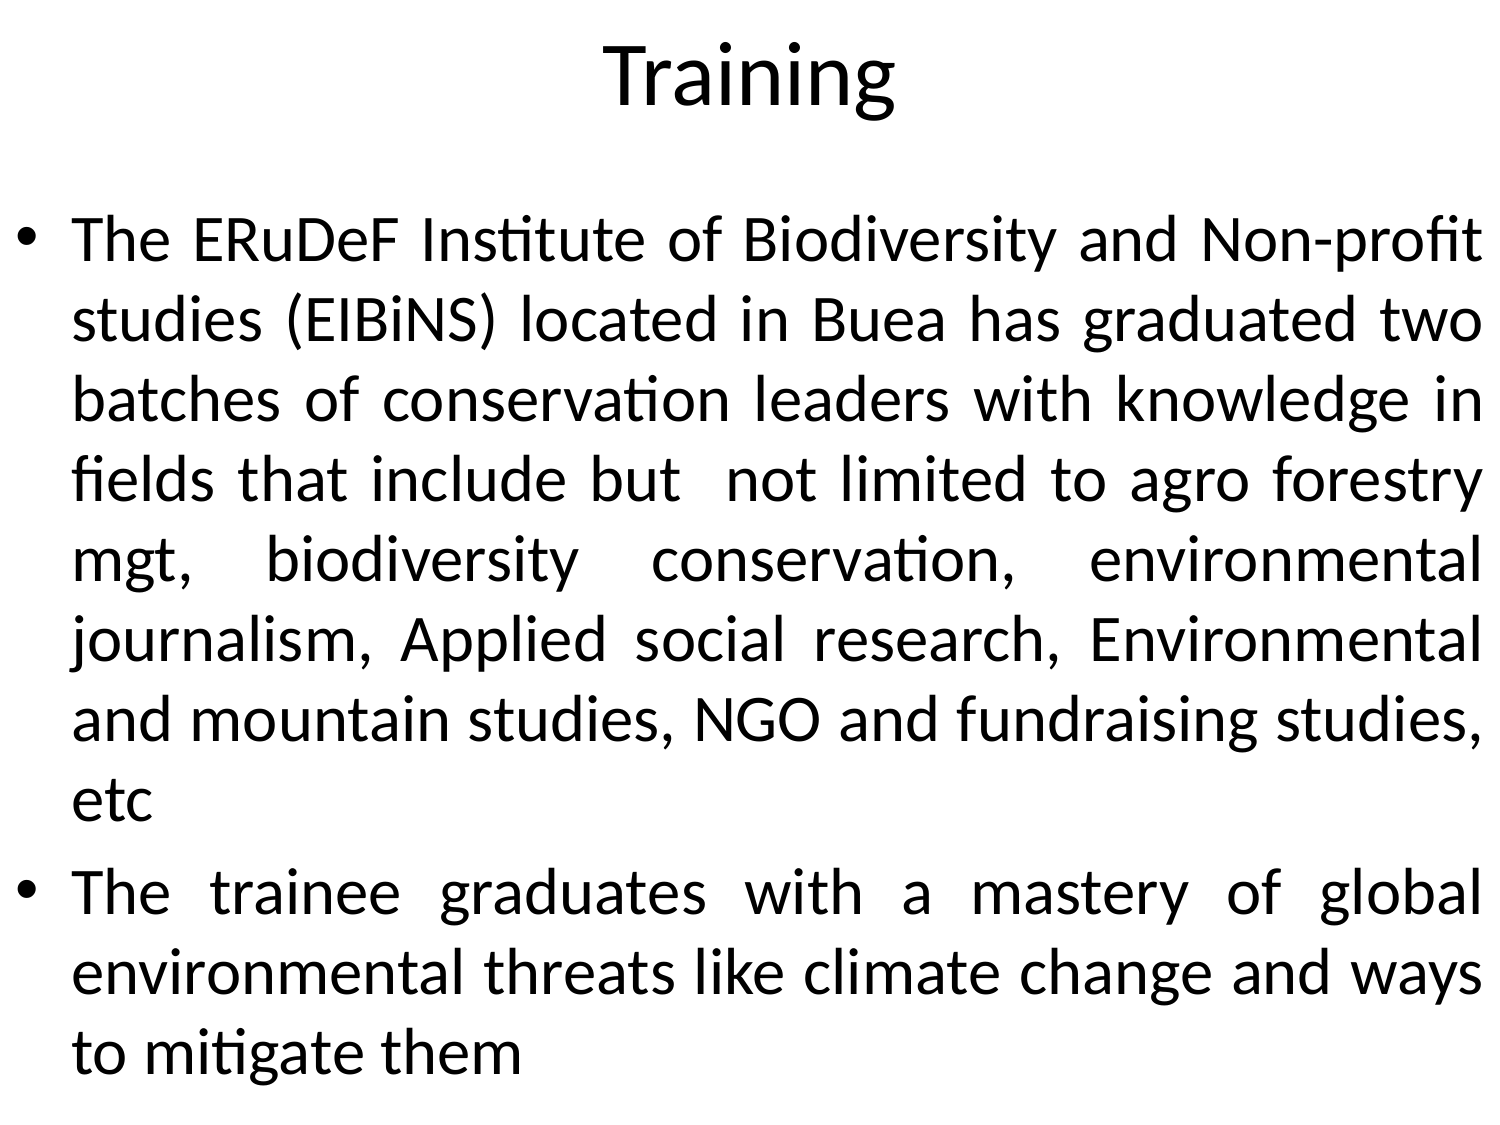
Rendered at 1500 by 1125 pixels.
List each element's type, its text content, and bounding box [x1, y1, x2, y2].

title Training [75, 0, 1425, 138]
list The ERuDeF Institute of Biodiversity and Non-profit studies (EIBiNS) located in Buea has graduated two batches of conservation leaders with knowledge in fields that include but not limited to agro forestry mgt, biodiversity conservation, environmental journalism, Applied social research, Environmental and mountain studies, NGO and fundraising studies, etc The trainee graduates with a mastery of global environmental threats like climate change and ways to mitigate them [0, 187, 1500, 1125]
